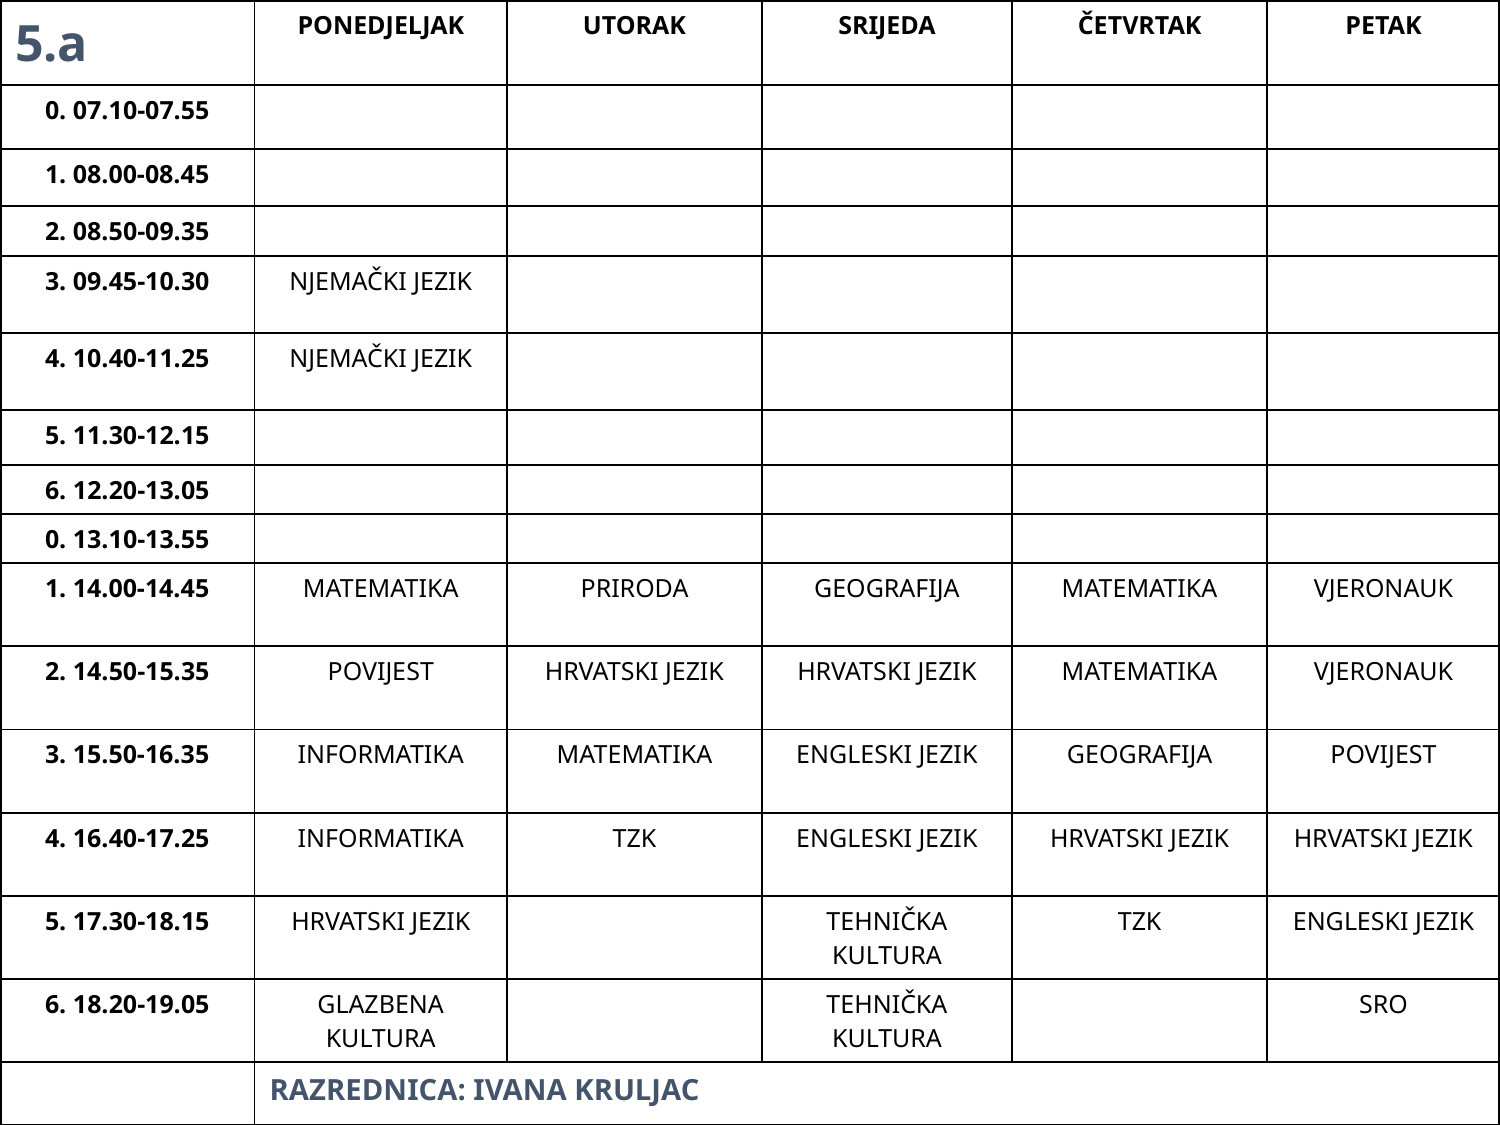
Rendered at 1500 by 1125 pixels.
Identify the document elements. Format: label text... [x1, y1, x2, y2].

table_cell [1013, 980, 1266, 1061]
table_cell [255, 207, 506, 255]
table_cell MATEMATIKA [508, 730, 761, 812]
table_header PETAK [1268, 2, 1498, 84]
table_cell TEHNIČKA KULTURA [763, 980, 1011, 1061]
table_cell 0. 13.10-13.55 [2, 515, 254, 562]
table_cell ENGLESKI JEZIK [763, 814, 1011, 895]
table_cell [1268, 150, 1498, 205]
table_cell [763, 257, 1011, 332]
table_cell [763, 334, 1011, 409]
table_cell [508, 257, 761, 332]
table_cell POVIJEST [1268, 730, 1498, 812]
table_cell [1268, 86, 1498, 148]
table_cell PRIRODA [508, 564, 761, 645]
table_cell [1268, 257, 1498, 332]
table_cell 2. 14.50-15.35 [2, 647, 254, 729]
table_cell HRVATSKI JEZIK [763, 647, 1011, 729]
table_cell [1013, 466, 1266, 513]
table_cell [1013, 515, 1266, 562]
table_cell TZK [1013, 897, 1266, 978]
table_header UTORAK [508, 2, 761, 84]
table_cell HRVATSKI JEZIK [255, 897, 506, 978]
table_cell MATEMATIKA [1013, 647, 1266, 729]
table_cell [1268, 515, 1498, 562]
table_cell ENGLESKI JEZIK [763, 730, 1011, 812]
table_cell [255, 411, 506, 464]
table_cell GEOGRAFIJA [1013, 730, 1266, 812]
table_cell [255, 515, 506, 562]
table_cell [508, 515, 761, 562]
table_cell [1268, 466, 1498, 513]
table_cell [508, 334, 761, 409]
table_cell SRO [1268, 980, 1498, 1061]
table_cell NJEMAČKI JEZIK [255, 257, 506, 332]
table_cell 6. 18.20-19.05 [2, 980, 254, 1061]
table_cell [1013, 207, 1266, 255]
table_cell [763, 150, 1011, 205]
table_cell HRVATSKI JEZIK [508, 647, 761, 729]
table_header ČETVRTAK [1013, 2, 1266, 84]
table_cell HRVATSKI JEZIK [1268, 814, 1498, 895]
table_cell TEHNIČKA KULTURA [763, 897, 1011, 978]
table_cell INFORMATIKA [255, 814, 506, 895]
table_cell [508, 980, 761, 1061]
table_cell [1013, 334, 1266, 409]
table_cell POVIJEST [255, 647, 506, 729]
table_cell [255, 86, 506, 148]
table_cell [255, 150, 506, 205]
table_cell 4. 10.40-11.25 [2, 334, 254, 409]
table_cell [1268, 334, 1498, 409]
table_cell 3. 09.45-10.30 [2, 257, 254, 332]
table_cell 5. 17.30-18.15 [2, 897, 254, 978]
table_cell [1013, 150, 1266, 205]
table_cell [763, 411, 1011, 464]
table_cell NJEMAČKI JEZIK [255, 334, 506, 409]
table_cell [1013, 257, 1266, 332]
table_cell [508, 207, 761, 255]
table_cell HRVATSKI JEZIK [1013, 814, 1266, 895]
table_cell [763, 86, 1011, 148]
table_cell [508, 86, 761, 148]
table_cell VJERONAUK [1268, 647, 1498, 729]
table_cell 3. 15.50-16.35 [2, 730, 254, 812]
table_cell [763, 466, 1011, 513]
table_cell [508, 150, 761, 205]
table_header SRIJEDA [763, 2, 1011, 84]
table_cell [255, 466, 506, 513]
table_cell MATEMATIKA [255, 564, 506, 645]
table_cell [763, 515, 1011, 562]
table_cell 5. 11.30-12.15 [2, 411, 254, 464]
table_cell 1. 14.00-14.45 [2, 564, 254, 645]
table_cell [1268, 411, 1498, 464]
table_cell ENGLESKI JEZIK [1268, 897, 1498, 978]
table_cell [1013, 86, 1266, 148]
table_cell [508, 411, 761, 464]
table_cell [1013, 411, 1266, 464]
table_cell VJERONAUK [1268, 564, 1498, 645]
table_cell 0. 07.10-07.55 [2, 86, 254, 148]
table_cell INFORMATIKA [255, 730, 506, 812]
table_header 5.a [2, 2, 254, 84]
table_cell [763, 207, 1011, 255]
table_cell 1. 08.00-08.45 [2, 150, 254, 205]
table_cell GLAZBENA KULTURA [255, 980, 506, 1061]
table_cell RAZREDNICA: IVANA KRULJAC [255, 1063, 1498, 1124]
table_cell [508, 897, 761, 978]
table_cell [2, 1063, 254, 1124]
table_cell TZK [508, 814, 761, 895]
table_cell [508, 466, 761, 513]
table_cell [1268, 207, 1498, 255]
table_header PONEDJELJAK [255, 2, 506, 84]
table_cell MATEMATIKA [1013, 564, 1266, 645]
table_cell 4. 16.40-17.25 [2, 814, 254, 895]
table_cell 2. 08.50-09.35 [2, 207, 254, 255]
table_cell GEOGRAFIJA [763, 564, 1011, 645]
table_cell 6. 12.20-13.05 [2, 466, 254, 513]
